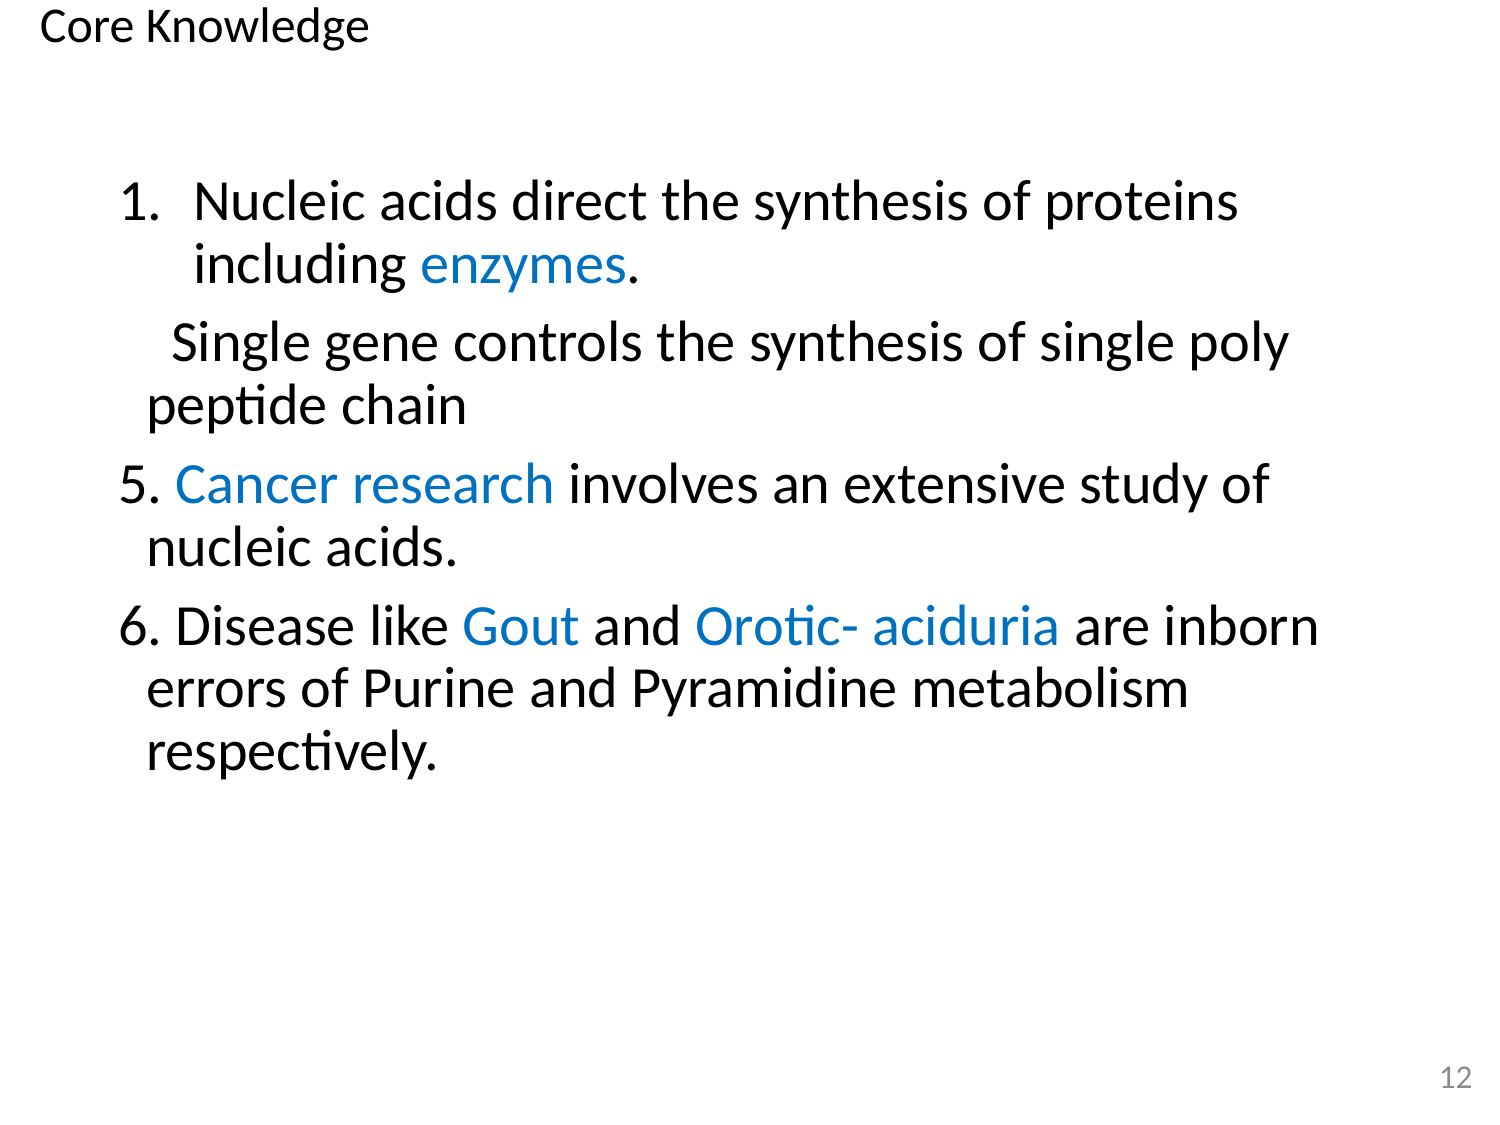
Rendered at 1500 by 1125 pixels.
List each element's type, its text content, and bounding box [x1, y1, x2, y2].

footer Core Knowledge [24, 12, 388, 73]
list Nucleic acids direct the synthesis of proteins including enzymes. Single gene controls the synthesis of single poly peptide chain 5. Cancer research involves an extensive study of nucleic acids. 6. Disease like Gout and Orotic- aciduria are inborn errors of Purine and Pyramidine metabolism respectively. [103, 162, 1397, 1063]
slide_number 12 [1396, 1025, 1488, 1125]
